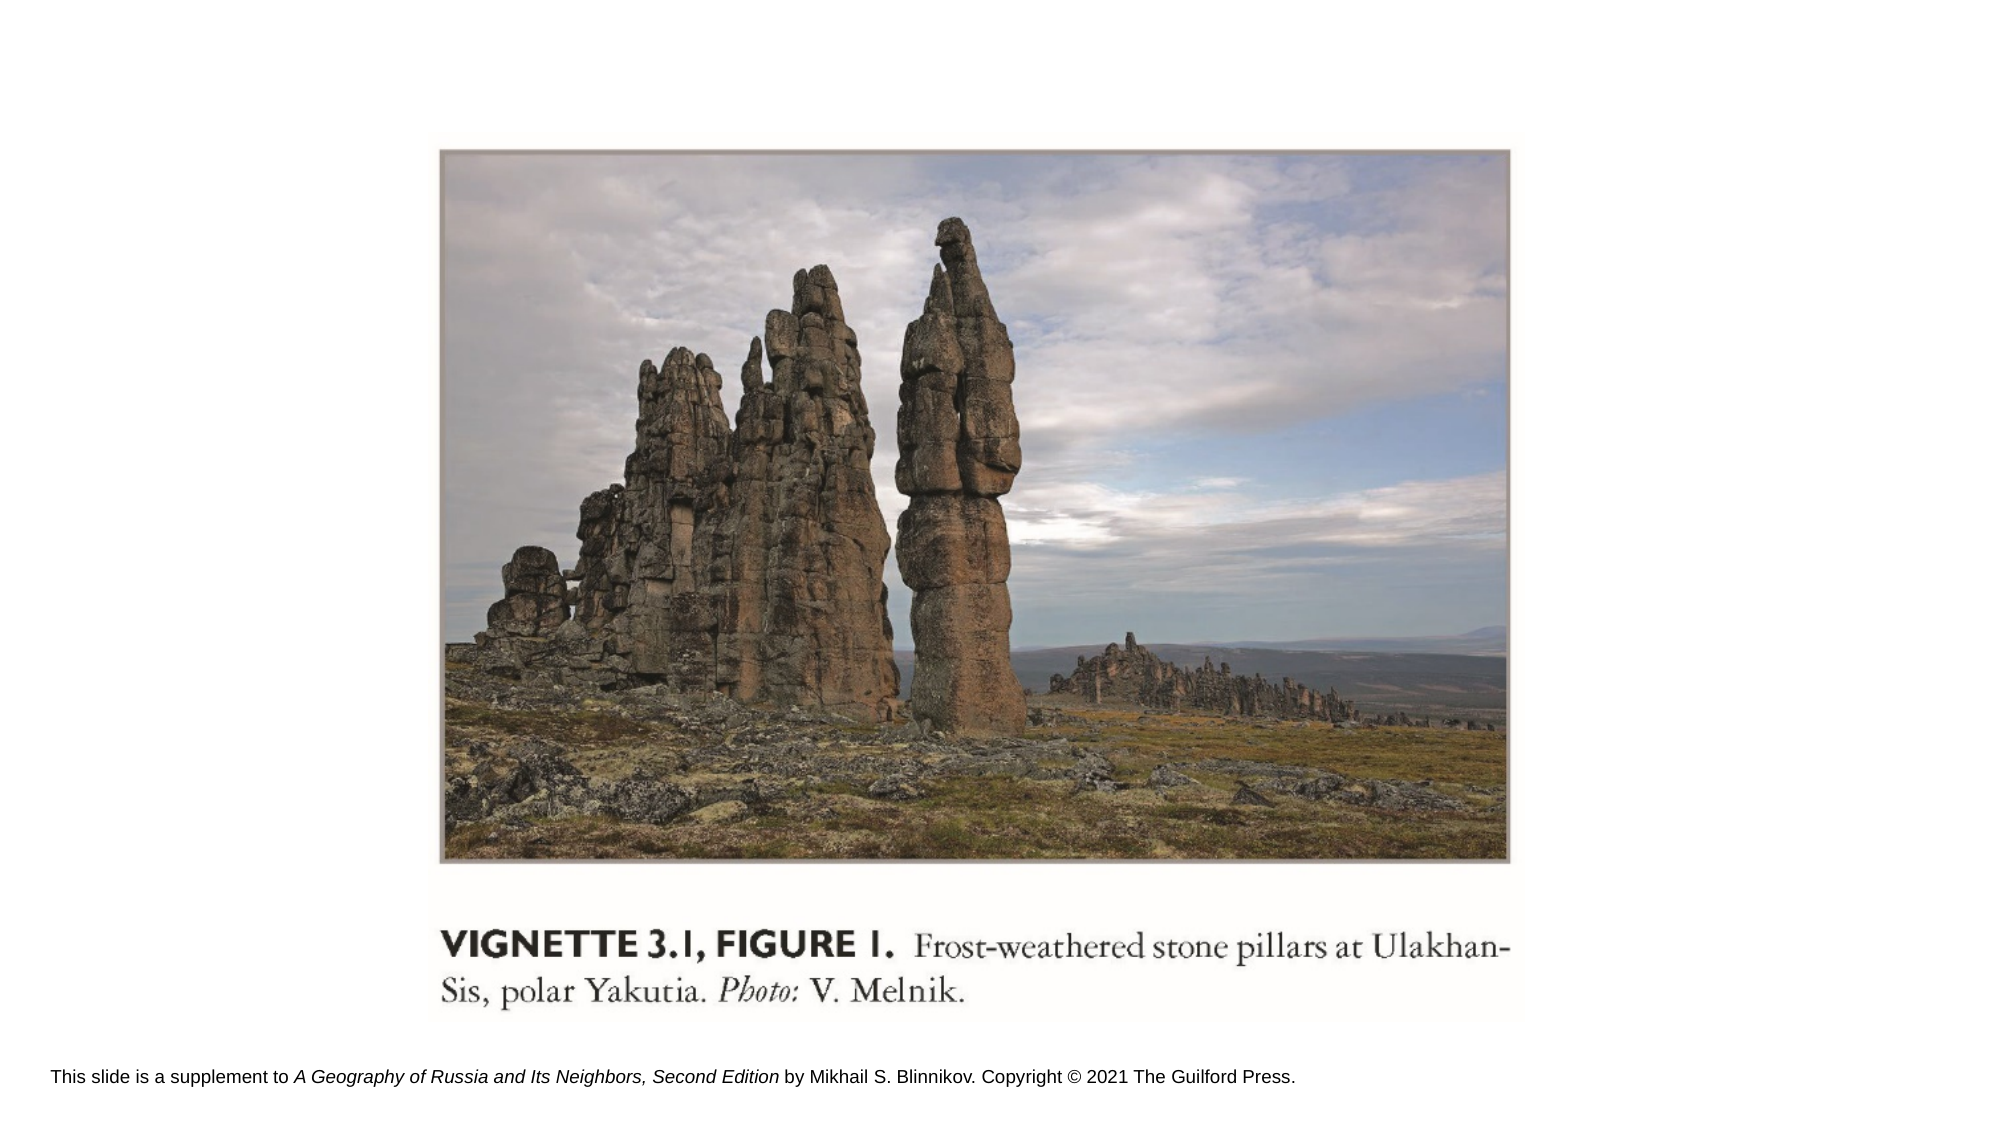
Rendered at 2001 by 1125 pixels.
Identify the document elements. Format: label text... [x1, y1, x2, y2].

picture [428, 132, 1525, 1022]
title This slide is a supplement to A Geography of Russia and Its Neighbors, Second Edition by Mikhail S. Blinnikov. Copyright © 2021 The Guilford Press. [35, 1035, 1602, 1095]
